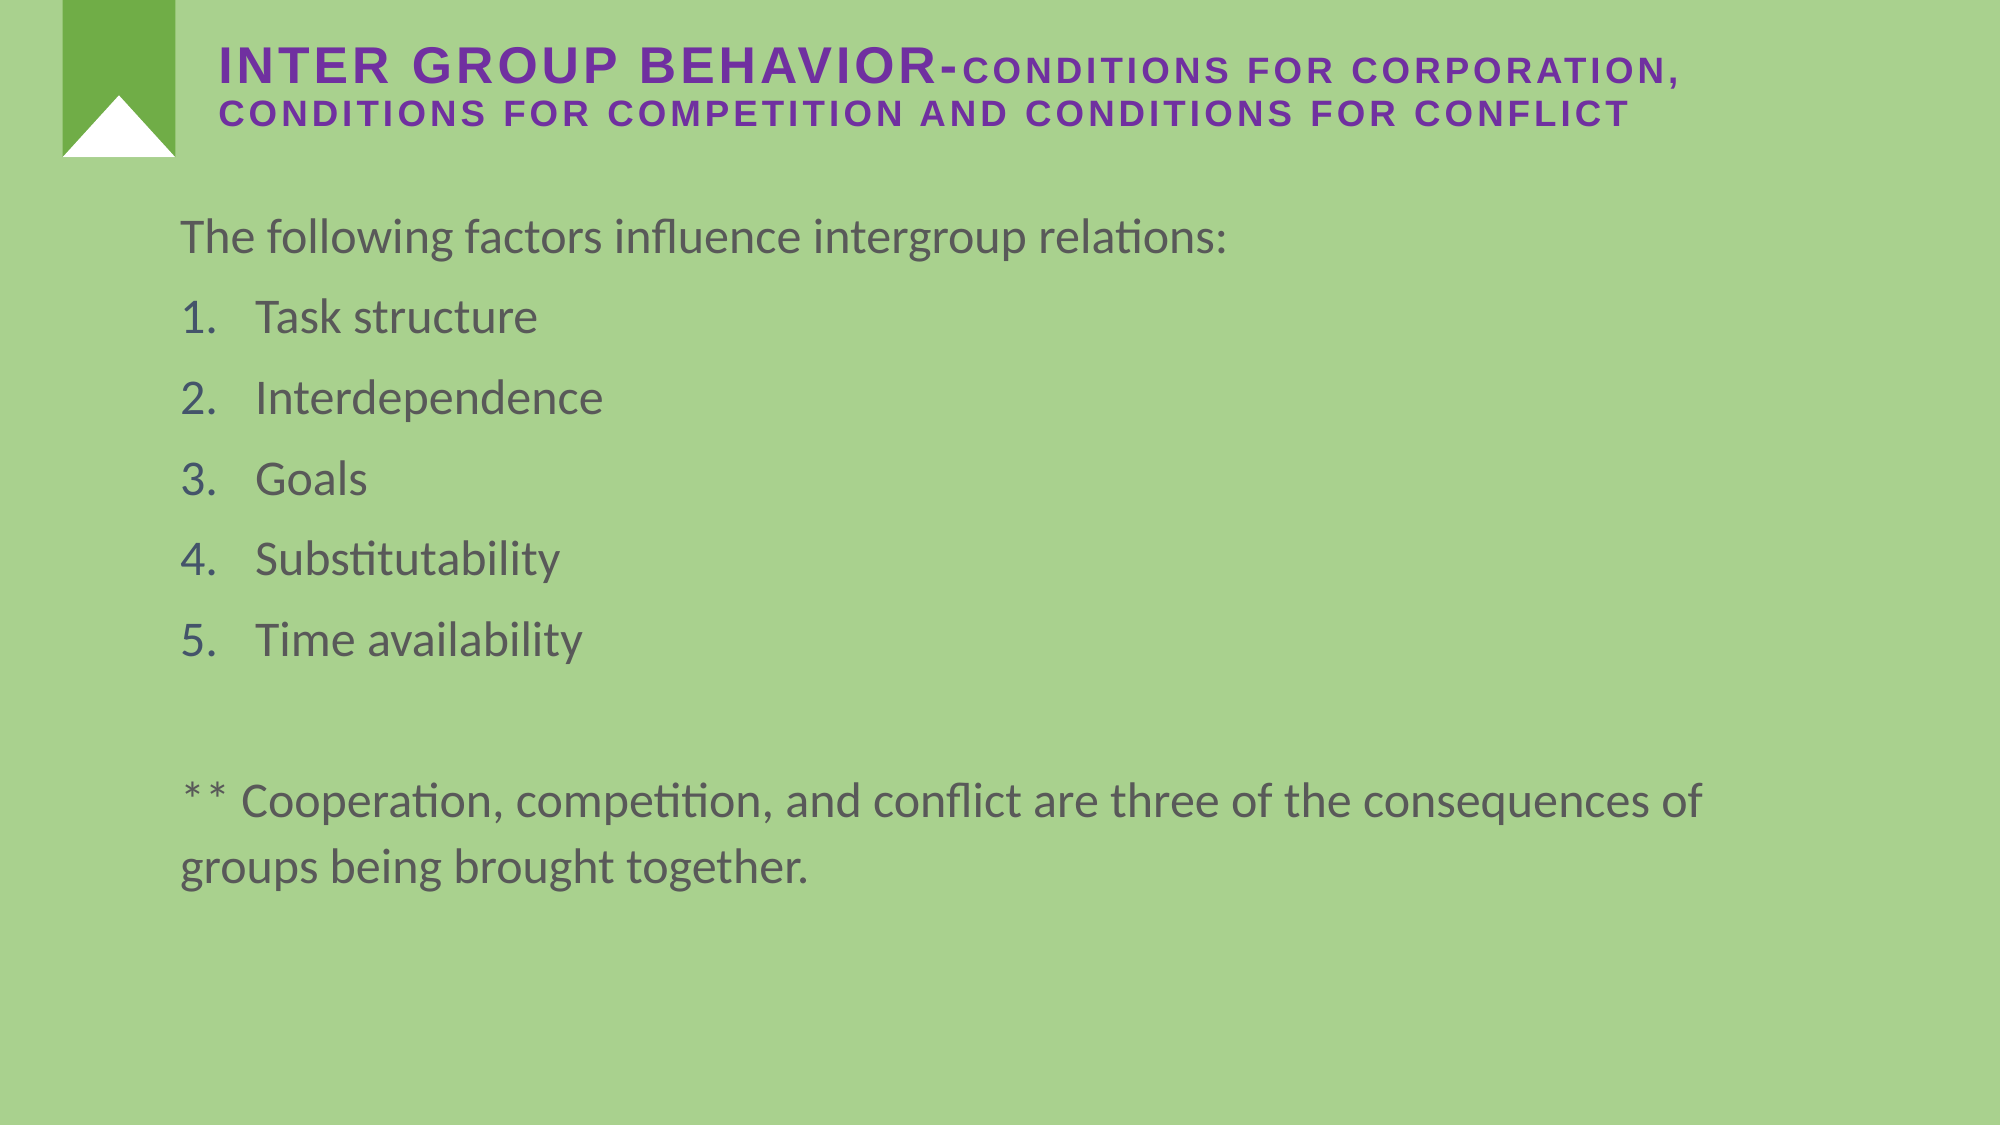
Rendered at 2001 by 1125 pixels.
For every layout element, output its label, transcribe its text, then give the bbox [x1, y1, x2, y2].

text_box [60, 0, 176, 158]
text_box The following factors influence intergroup relations: Task structure Interdependence Goals Substitutability Time availability ** Cooperation, competition, and conflict are three of the consequences of groups being brought together. [165, 189, 1835, 1042]
text_box Inter Group Behavior-Conditions for Corporation, Conditions for Competition and Conditions for Conflict [203, 31, 1952, 349]
